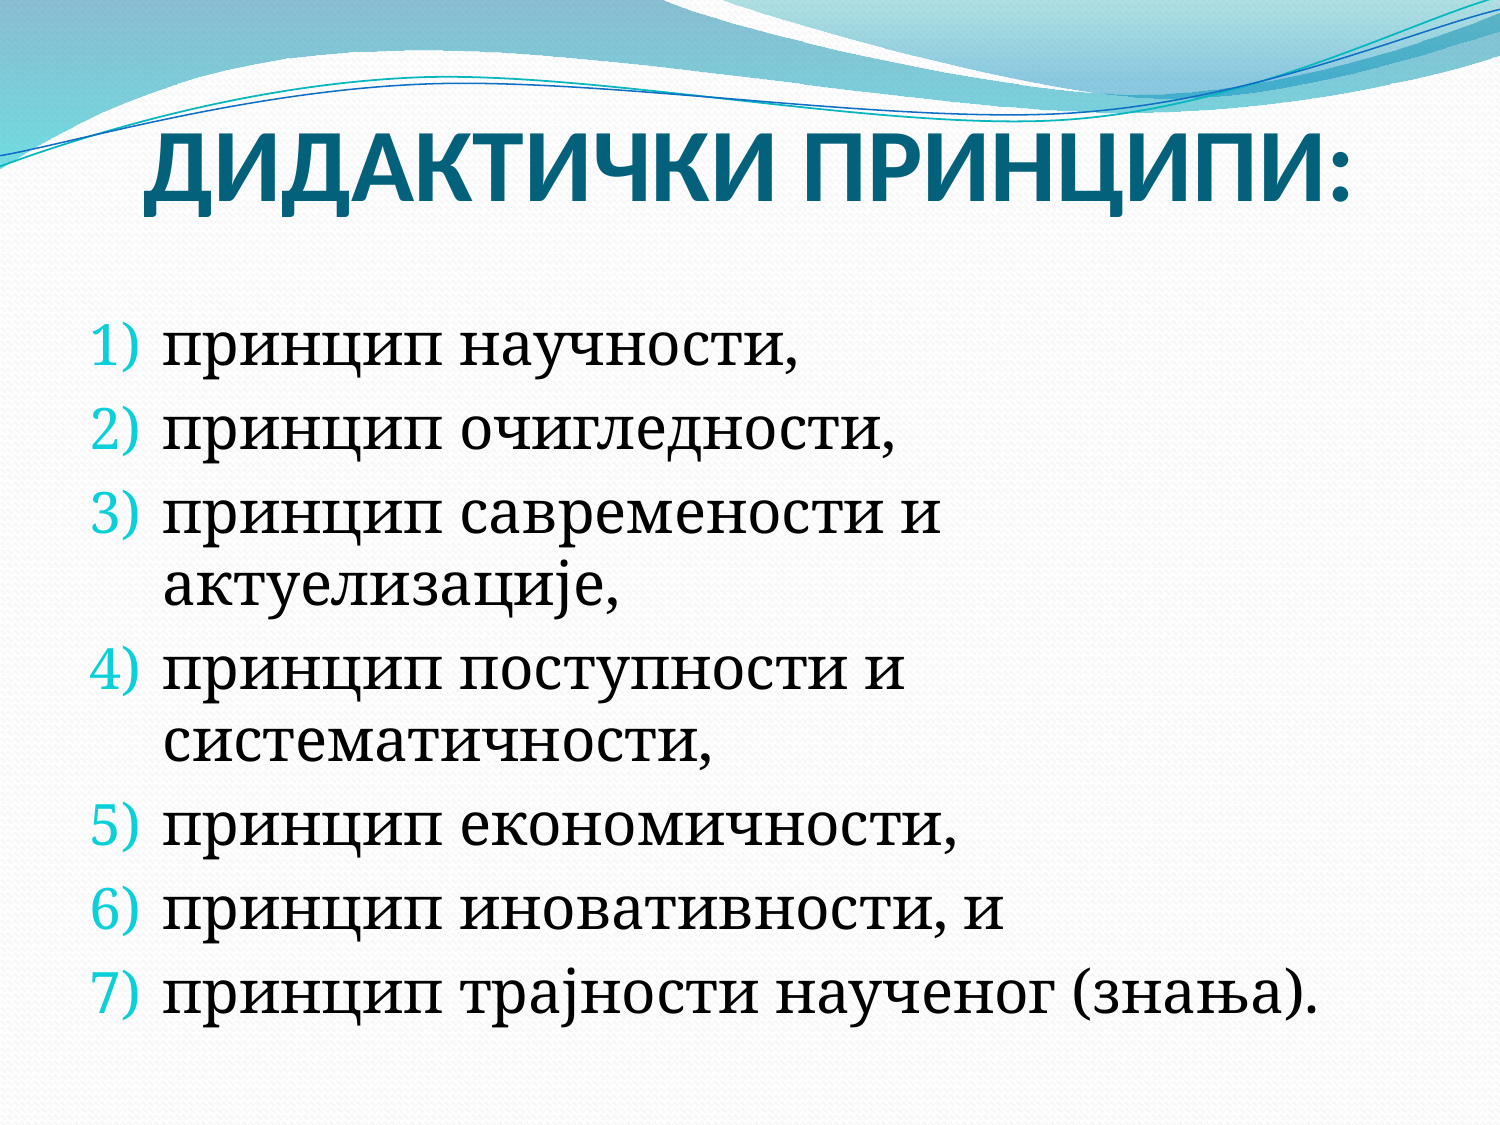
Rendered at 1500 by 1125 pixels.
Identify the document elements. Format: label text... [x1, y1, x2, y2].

list принцип научности, принцип очигледности, принцип савремености и актуелизације, принцип поступности и систематичности, принцип економичности, принцип иновативности, и принцип трајности наученог (знања). [75, 234, 1425, 1038]
title ДИДАКТИЧКИ ПРИНЦИПИ: [75, 82, 1425, 223]
